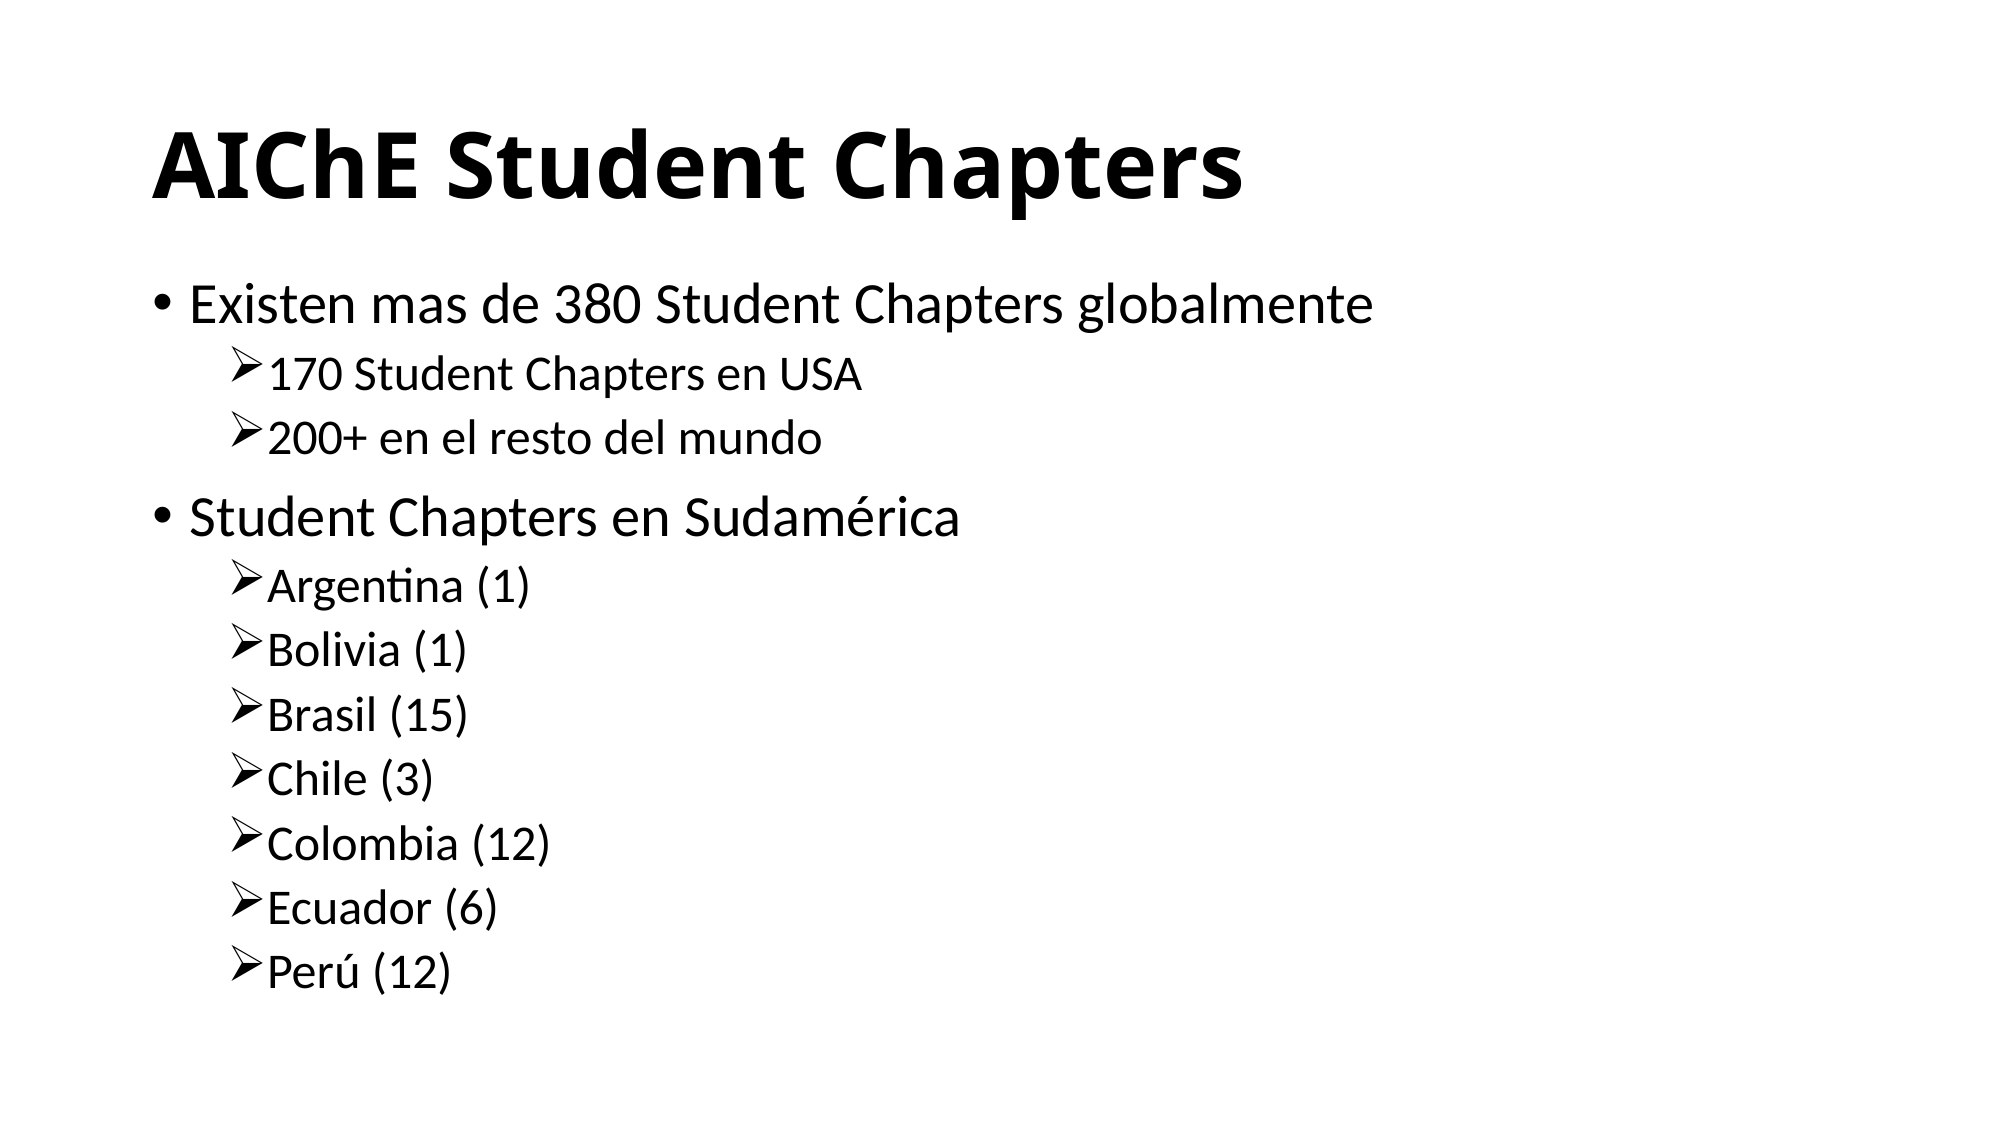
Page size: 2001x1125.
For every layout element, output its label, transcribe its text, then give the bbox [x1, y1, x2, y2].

list Existen mas de 380 Student Chapters globalmente 170 Student Chapters en USA 200+ en el resto del mundo Student Chapters en Sudamérica Argentina (1) Bolivia (1) Brasil (15) Chile (3) Colombia (12) Ecuador (6) Perú (12) [137, 266, 1863, 1036]
title AIChE Student Chapters [137, 59, 1863, 266]
